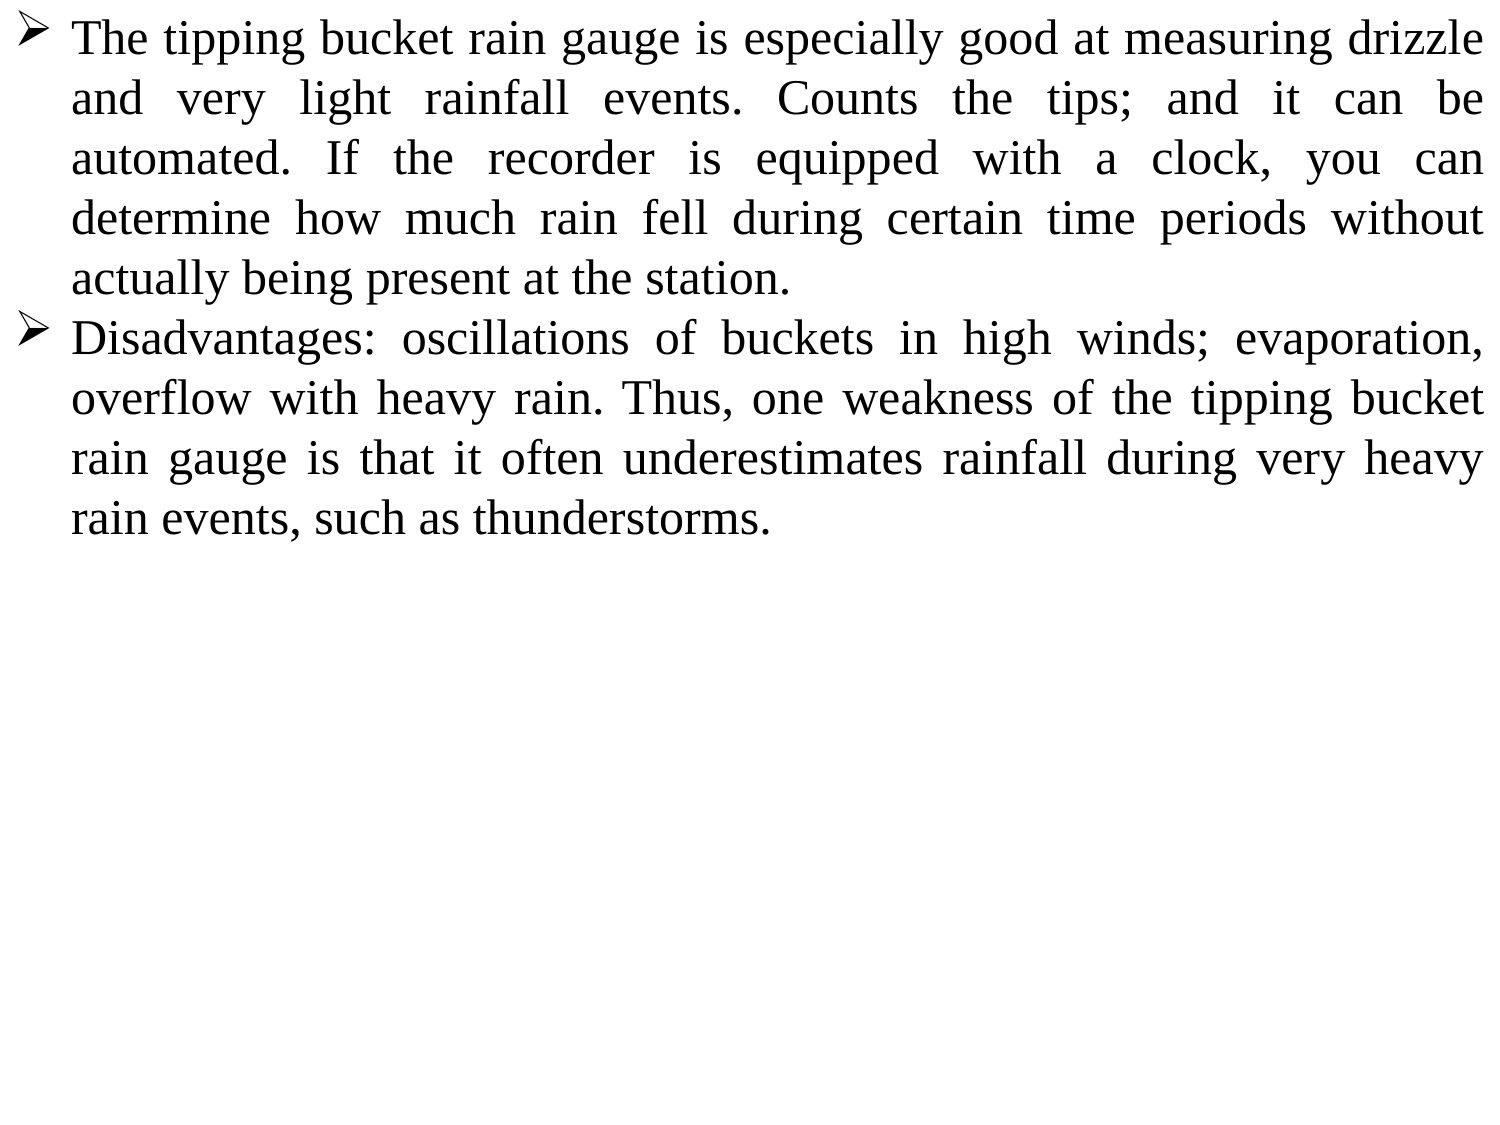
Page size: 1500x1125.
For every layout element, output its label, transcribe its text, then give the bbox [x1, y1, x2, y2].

text_box The tipping bucket rain gauge is especially good at measuring drizzle and very light rainfall events. Counts the tips; and it can be automated. If the recorder is equipped with a clock, you can determine how much rain fell during certain time periods without actually being present at the station. Disadvantages: oscillations of buckets in high winds; evaporation, overflow with heavy rain. Thus, one weakness of the tipping bucket rain gauge is that it often underestimates rainfall during very heavy rain events, such as thunderstorms. [0, 0, 1500, 553]
